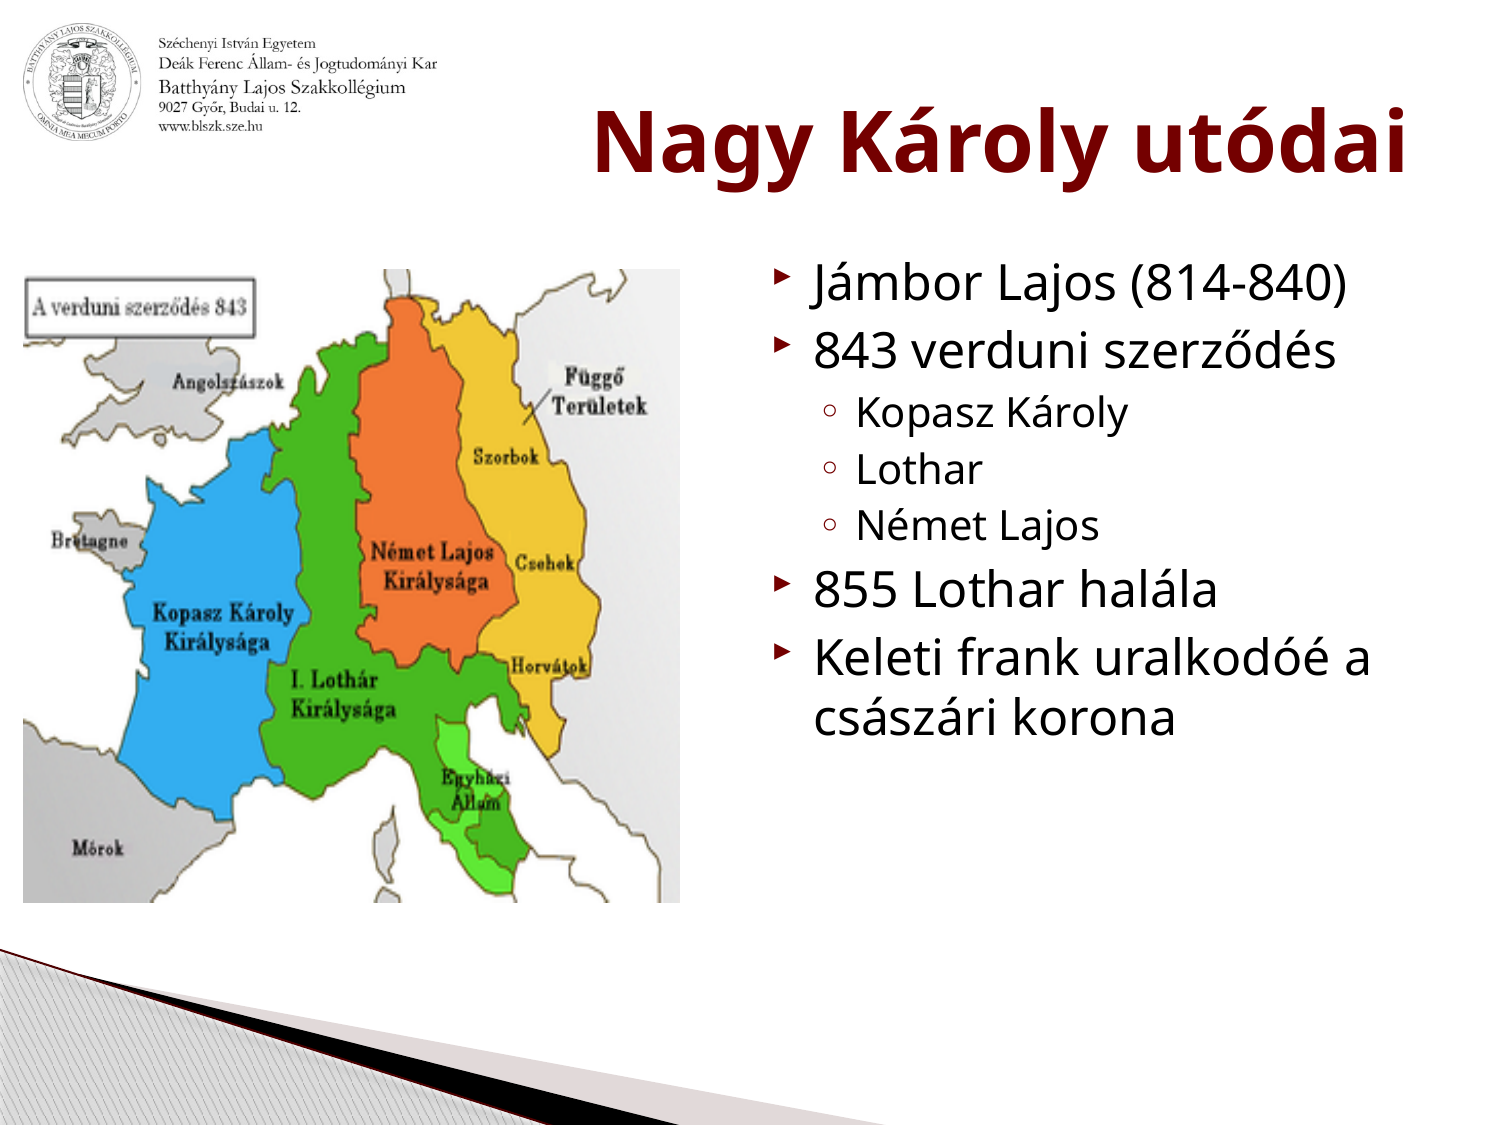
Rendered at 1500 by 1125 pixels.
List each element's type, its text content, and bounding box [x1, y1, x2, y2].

list Jámbor Lajos (814-840) 843 verduni szerződés Kopasz Károly Lothar Német Lajos 855 Lothar halála Keleti frank uralkodóé a császári korona [738, 242, 1426, 986]
picture [23, 23, 437, 141]
title Nagy Károly utódai [75, 45, 1425, 233]
picture [23, 269, 680, 903]
